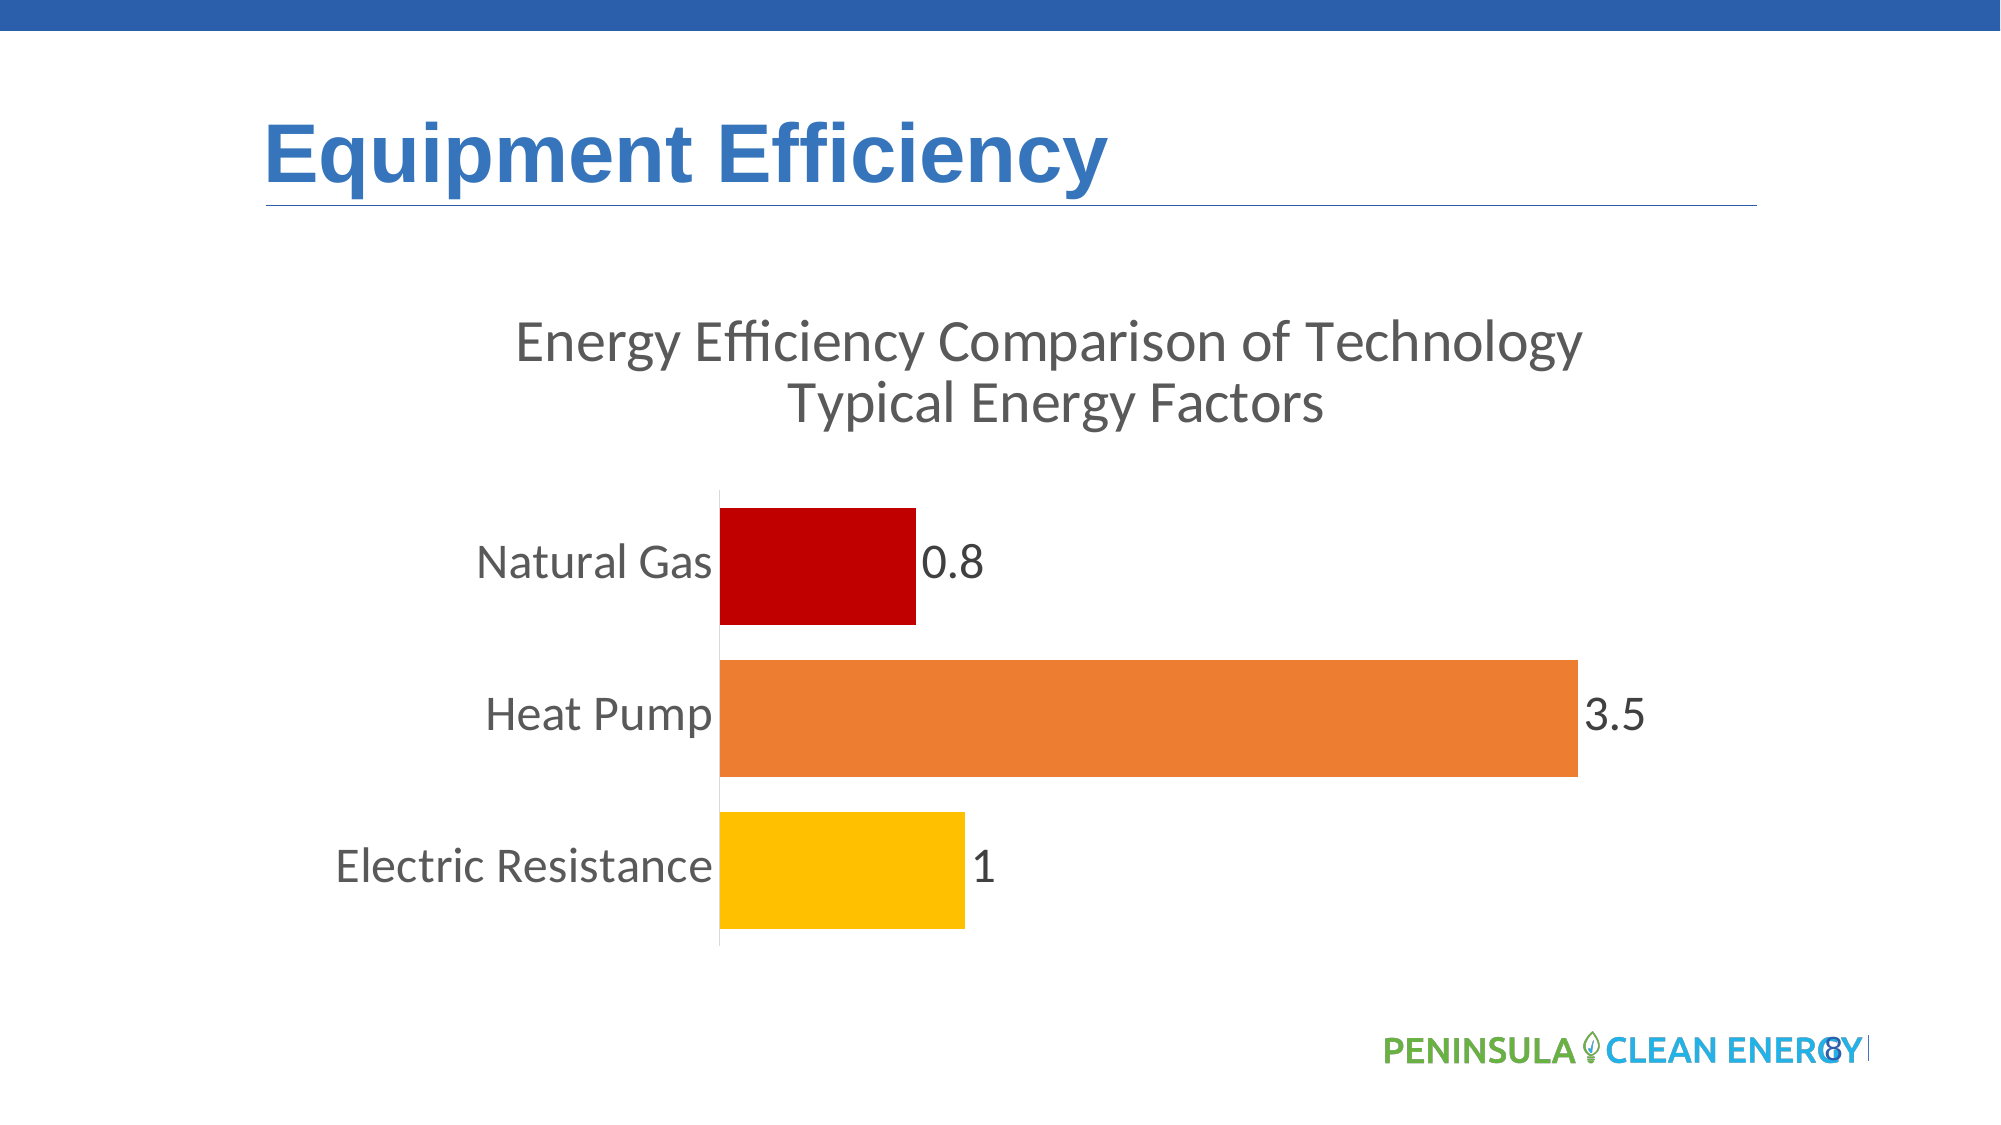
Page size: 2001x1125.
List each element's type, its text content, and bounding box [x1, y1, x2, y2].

title Equipment Efficiency [248, 85, 1757, 227]
chart [306, 297, 1729, 960]
picture [1382, 1031, 1866, 1065]
